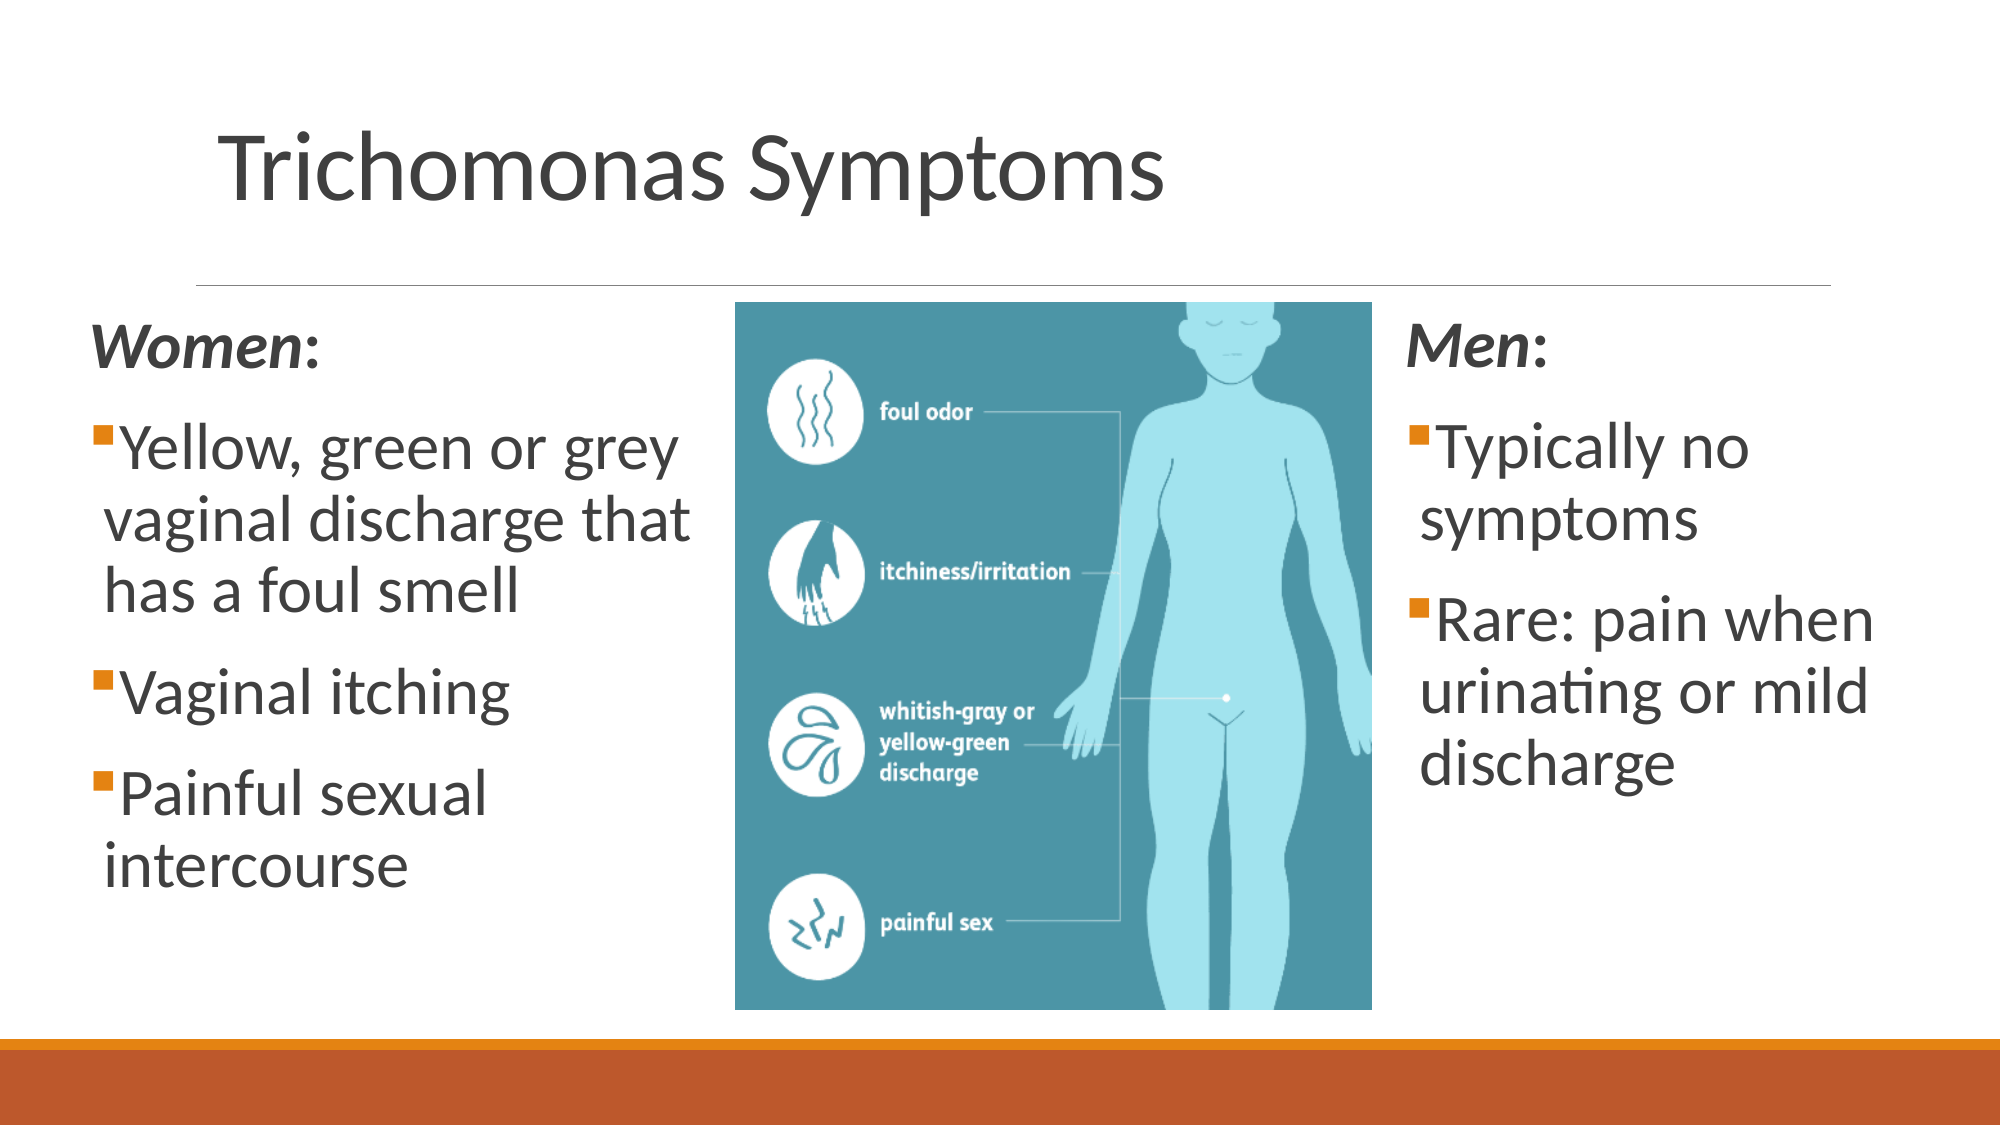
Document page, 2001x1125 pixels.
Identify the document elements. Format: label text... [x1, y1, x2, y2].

list Women: Yellow, green or grey vaginal discharge that has a foul smell Vaginal itching Painful sexual intercourse [88, 303, 702, 963]
picture [734, 302, 1372, 1010]
title Trichomonas Symptoms [180, 47, 1830, 229]
list Men: Typically no symptoms Rare: pain when urinating or mild discharge [1404, 302, 1942, 1046]
